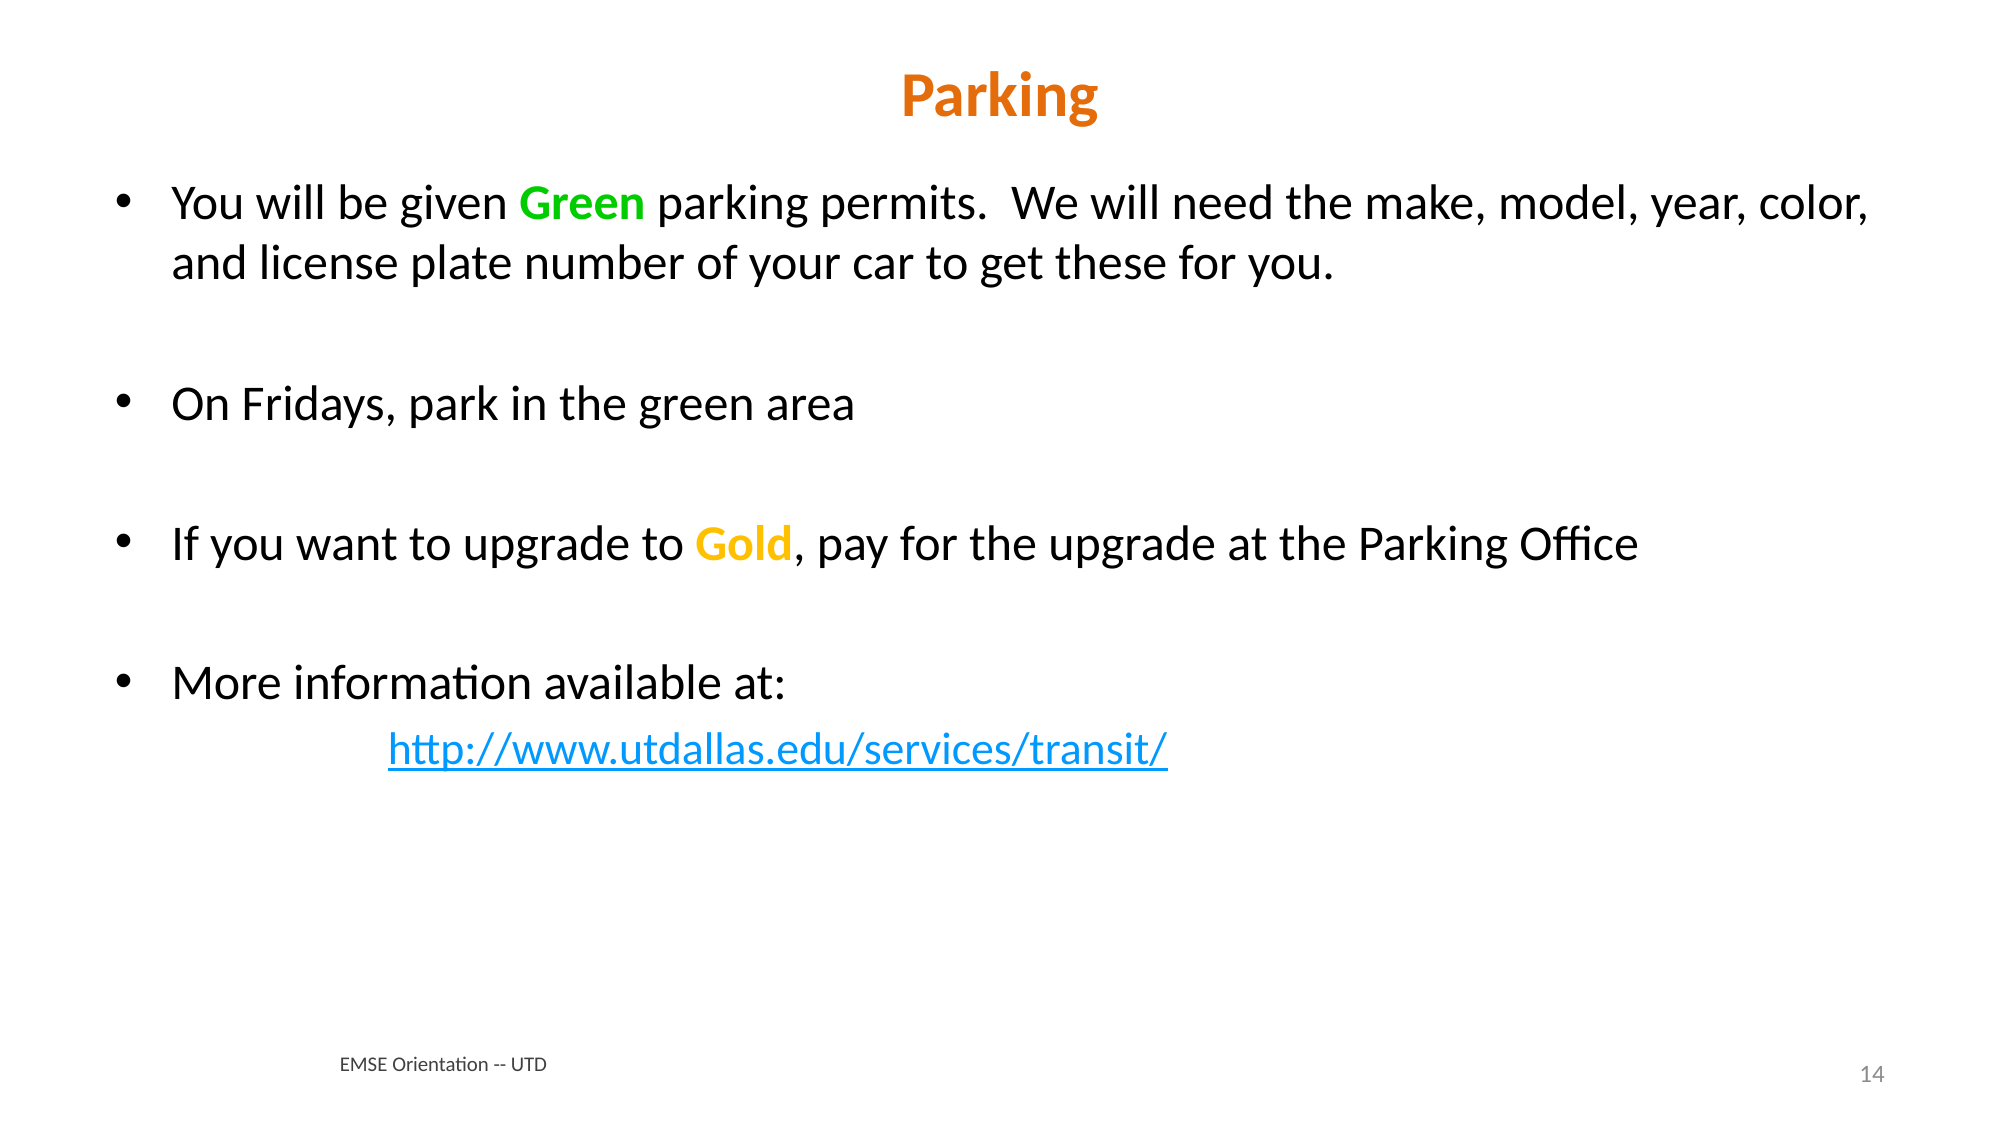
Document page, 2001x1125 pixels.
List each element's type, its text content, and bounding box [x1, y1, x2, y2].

slide_number EMSE Orientation -- UTD [324, 1042, 675, 1103]
list You will be given Green parking permits. We will need the make, model, year, color, and license plate number of your car to get these for you. On Fridays, park in the green area If you want to upgrade to Gold, pay for the upgrade at the Parking Office More information available at: http://www.utdallas.edu/services/transit/ [99, 162, 1900, 1005]
title Parking [99, 45, 1900, 138]
slide_number 14 [1433, 1042, 1900, 1103]
